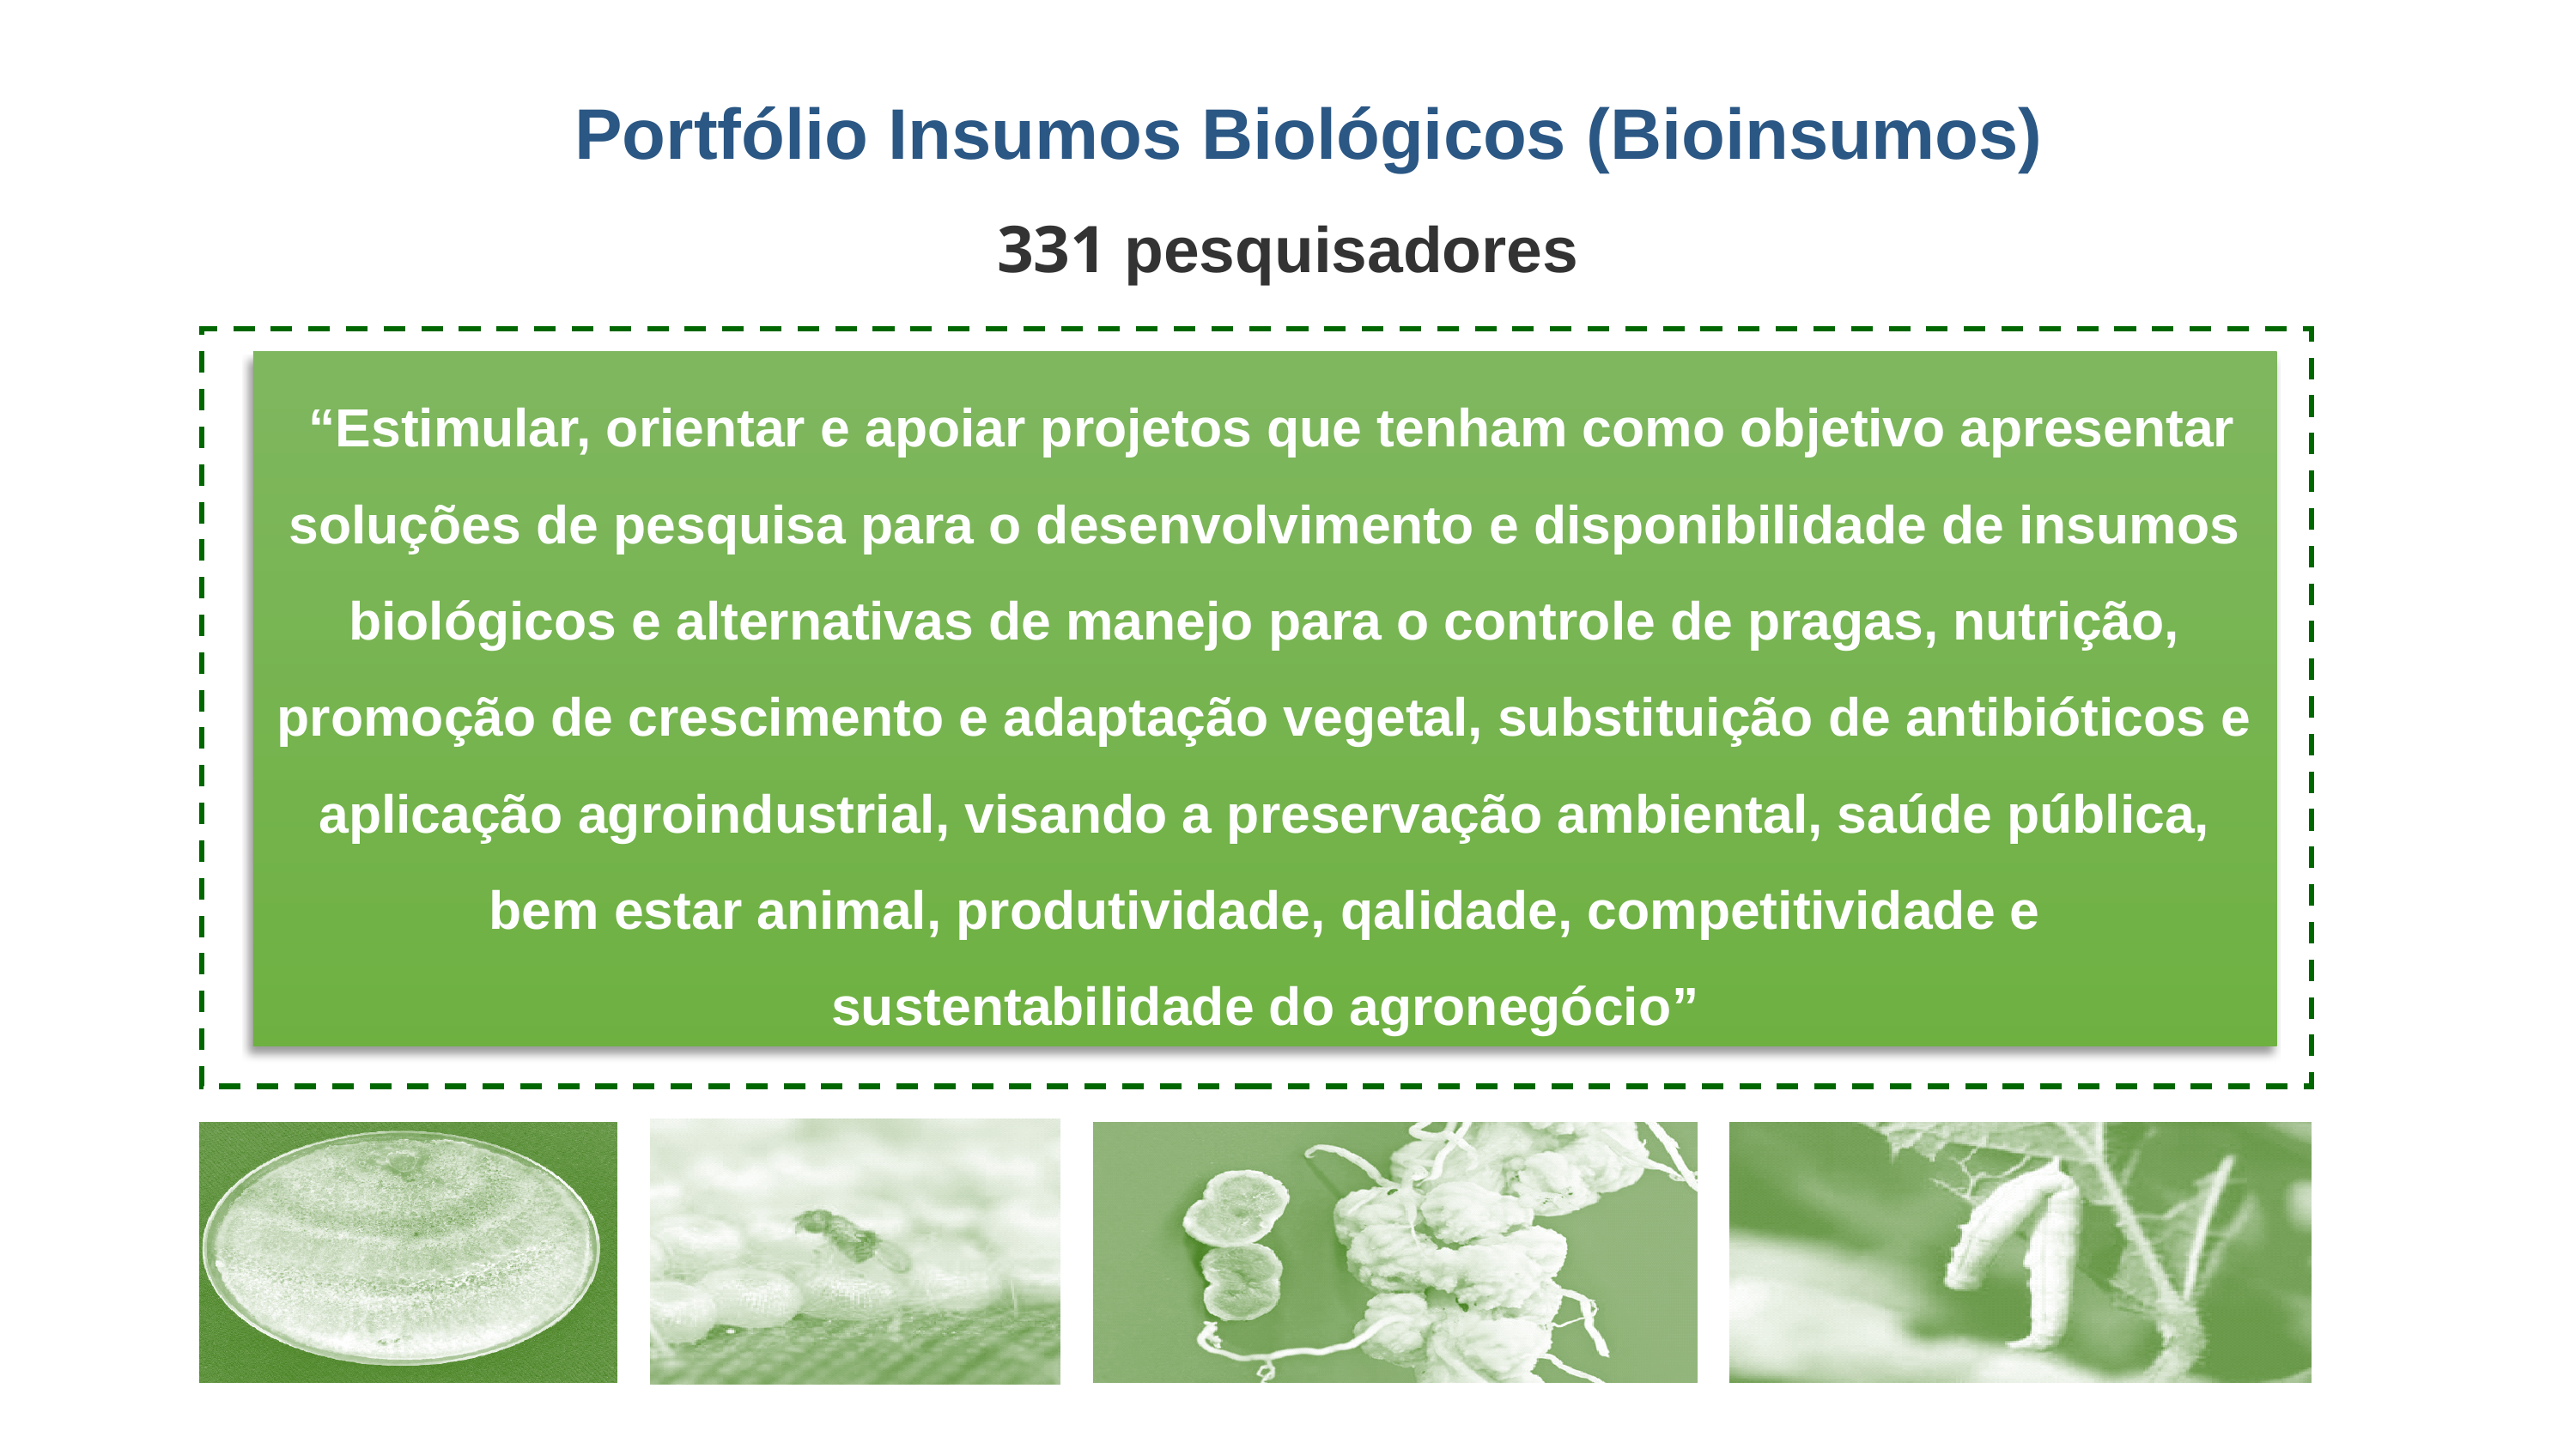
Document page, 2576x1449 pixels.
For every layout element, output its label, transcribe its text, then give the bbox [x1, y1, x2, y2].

picture [198, 1119, 2312, 1385]
text_box Portfólio Insumos Biológicos (Bioinsumos) [396, 94, 2223, 183]
text_box [202, 329, 2312, 1087]
text_box 331 pesquisadores [916, 124, 1660, 293]
